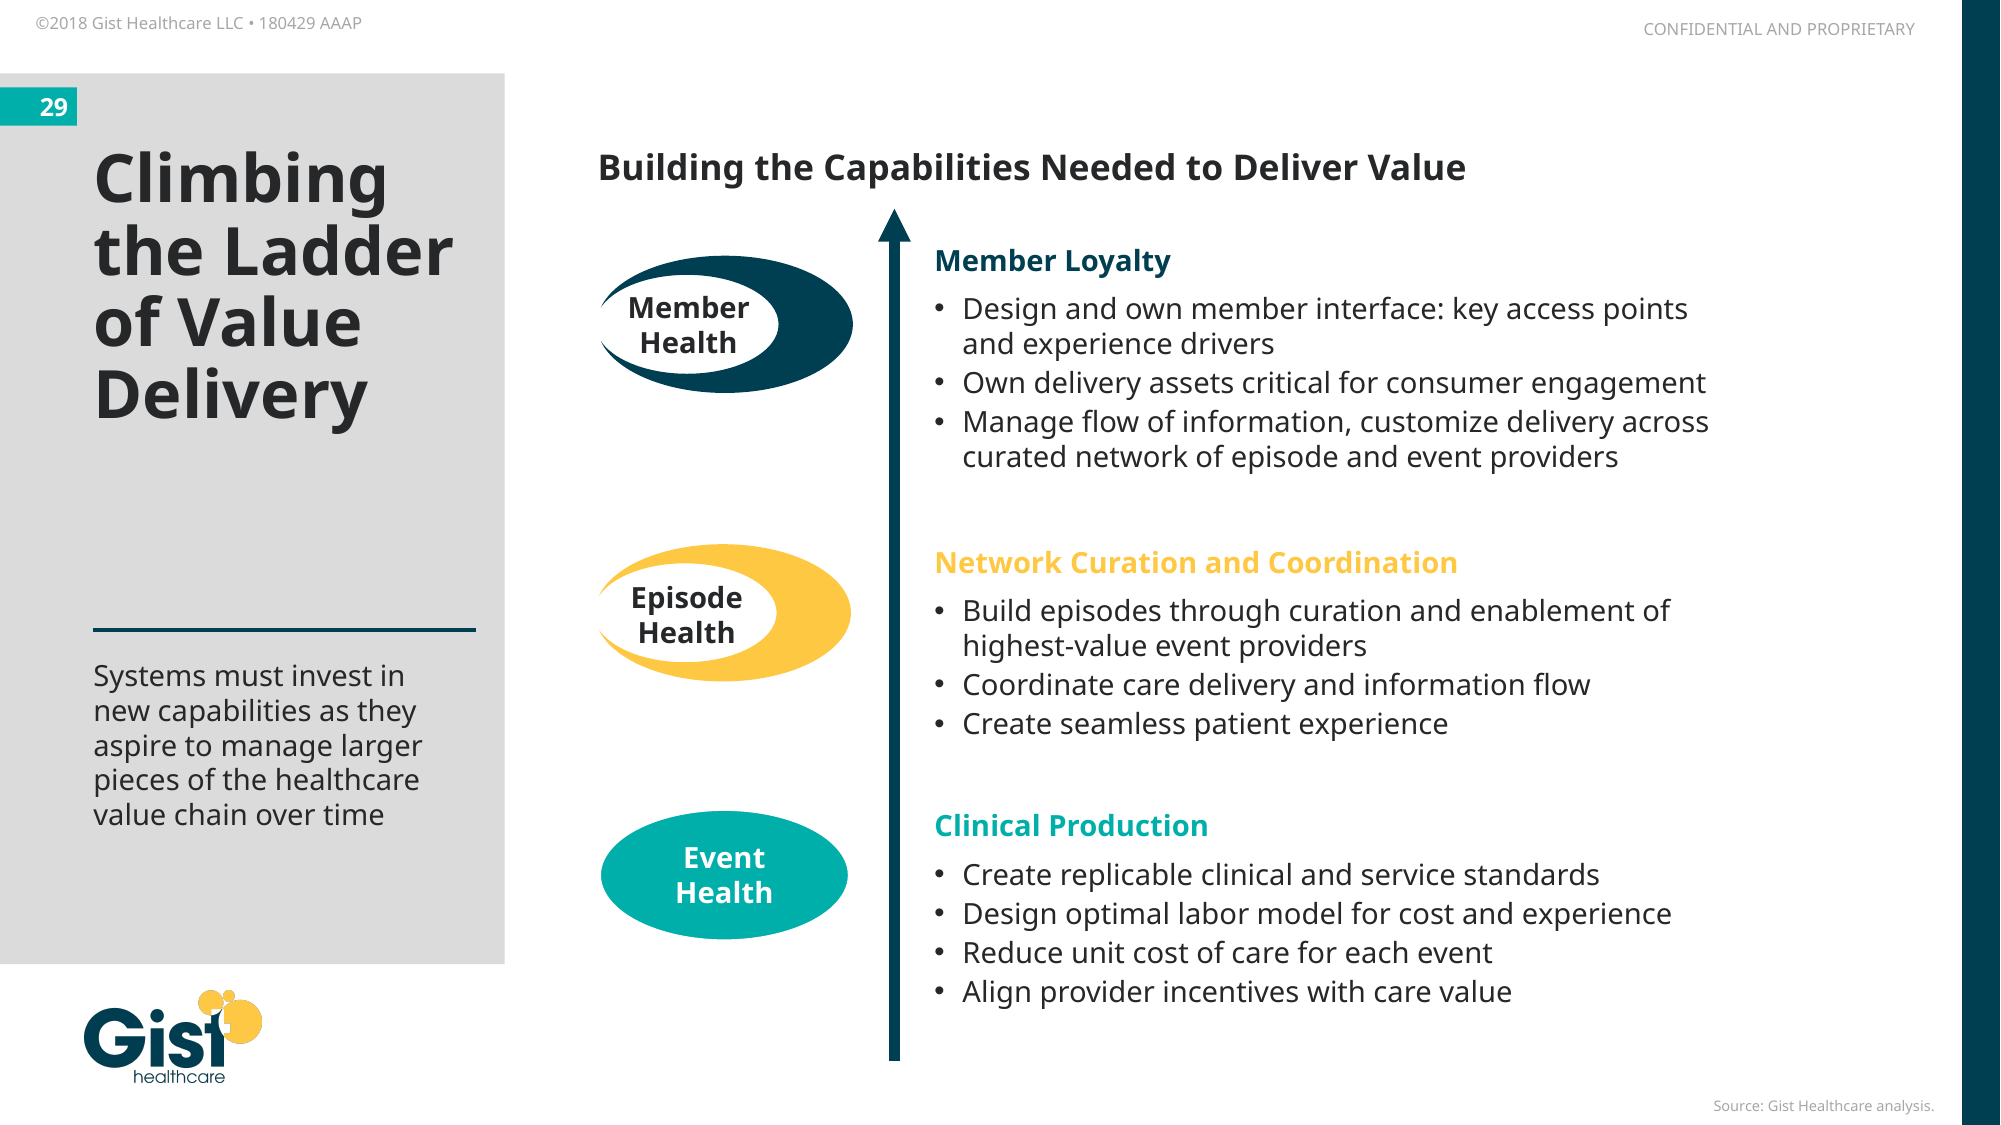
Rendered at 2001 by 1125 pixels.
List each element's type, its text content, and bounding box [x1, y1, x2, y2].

text_box Member Health [621, 289, 756, 359]
text_box Building the Capabilities Needed to Deliver Value [597, 145, 1504, 188]
text_box Create replicable clinical and service standards Design optimal labor model for cost and experience Reduce unit cost of care for each event Align provider incentives with care value [934, 855, 1738, 1009]
text_box Member Loyalty [934, 242, 1593, 278]
text_box Episode Health [619, 579, 754, 650]
list Systems must invest in new capabilities as they aspire to manage larger pieces of the healthcare value chain over time [93, 656, 469, 834]
title Climbing the Ladder of Value Delivery [93, 145, 469, 437]
text_box Clinical Production [934, 807, 1593, 843]
list Source: Gist Healthcare analysis. [1713, 1061, 1962, 1125]
picture [84, 990, 262, 1083]
text_box Network Curation and Coordination [934, 544, 1593, 580]
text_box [597, 807, 852, 943]
text_box [598, 543, 852, 683]
text_box Design and own member interface: key access points and experience drivers Own delivery assets critical for consumer engagement Manage flow of information, customize delivery across curated network of episode and event providers [934, 290, 1738, 474]
text_box [600, 254, 854, 394]
text_box Build episodes through curation and enablement of highest-value event providers Coordinate care delivery and information flow Create seamless patient experience [934, 592, 1738, 741]
